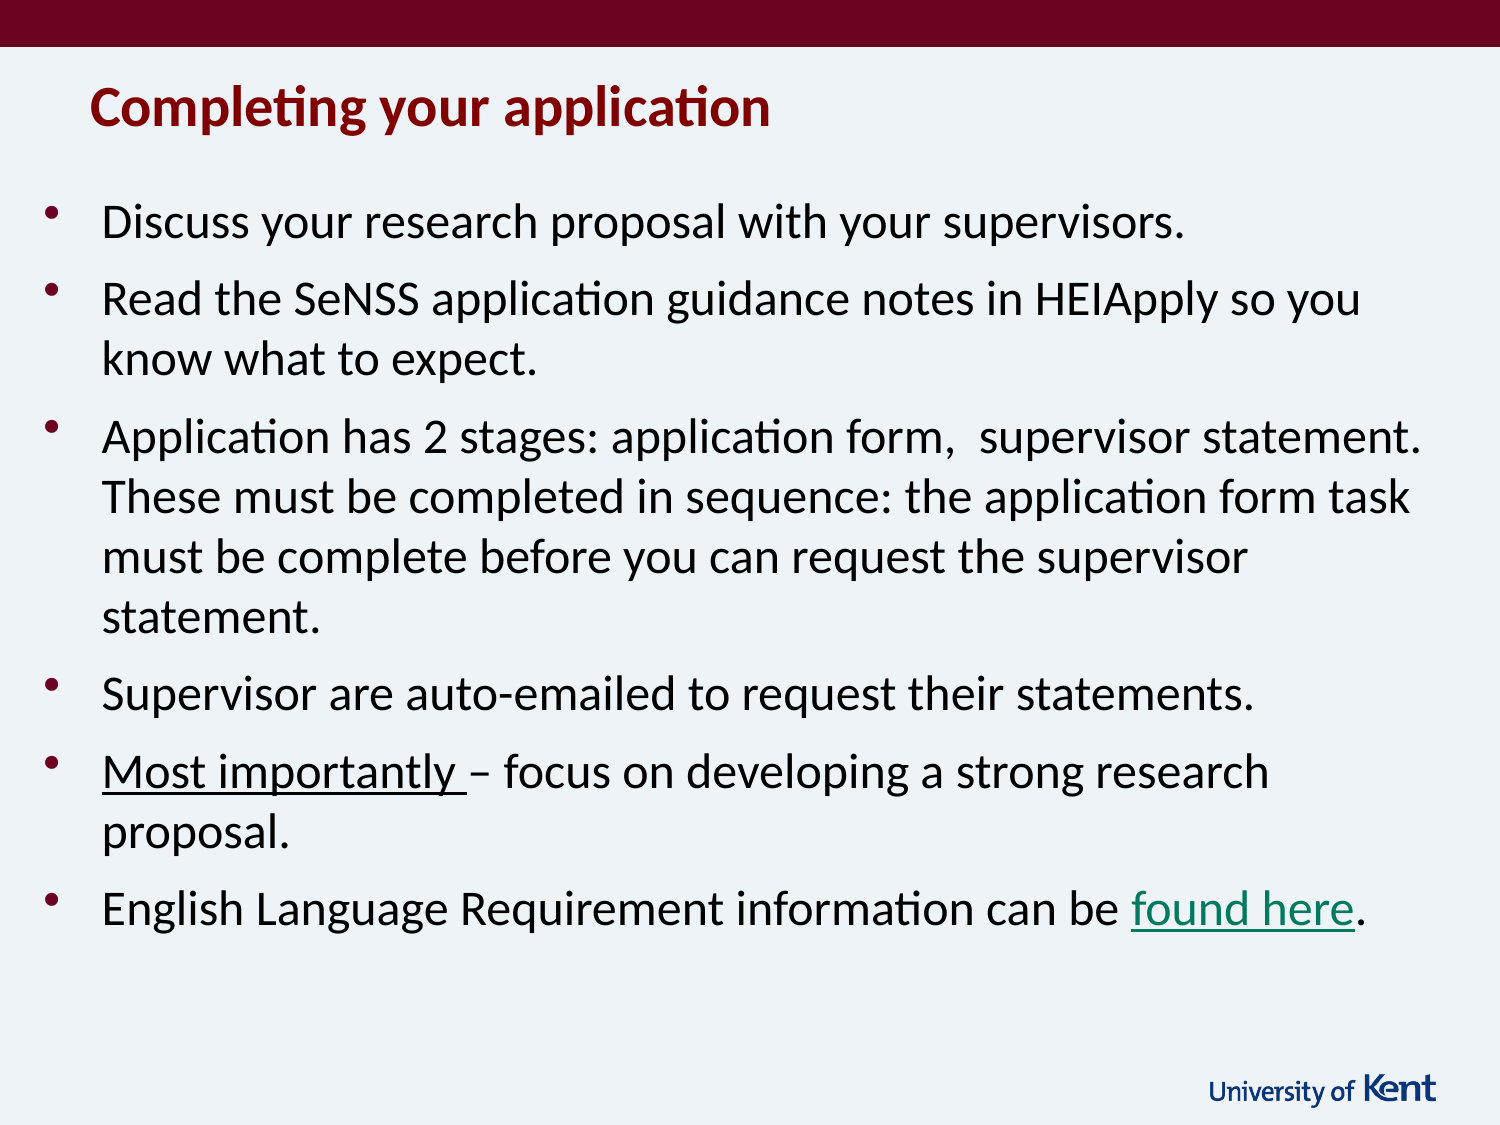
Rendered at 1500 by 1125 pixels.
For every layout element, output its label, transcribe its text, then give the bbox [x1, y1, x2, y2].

text_box Discuss your research proposal with your supervisors. Read the SeNSS application guidance notes in HEIApply so you know what to expect. Application has 2 stages: application form, supervisor statement. These must be completed in sequence: the application form task must be complete before you can request the supervisor statement. Supervisor are auto-emailed to request their statements. Most importantly – focus on developing a strong research proposal. English Language Requirement information can be found here. [28, 103, 1482, 1012]
picture [1210, 1074, 1436, 1108]
title Completing your application [75, 55, 1436, 103]
